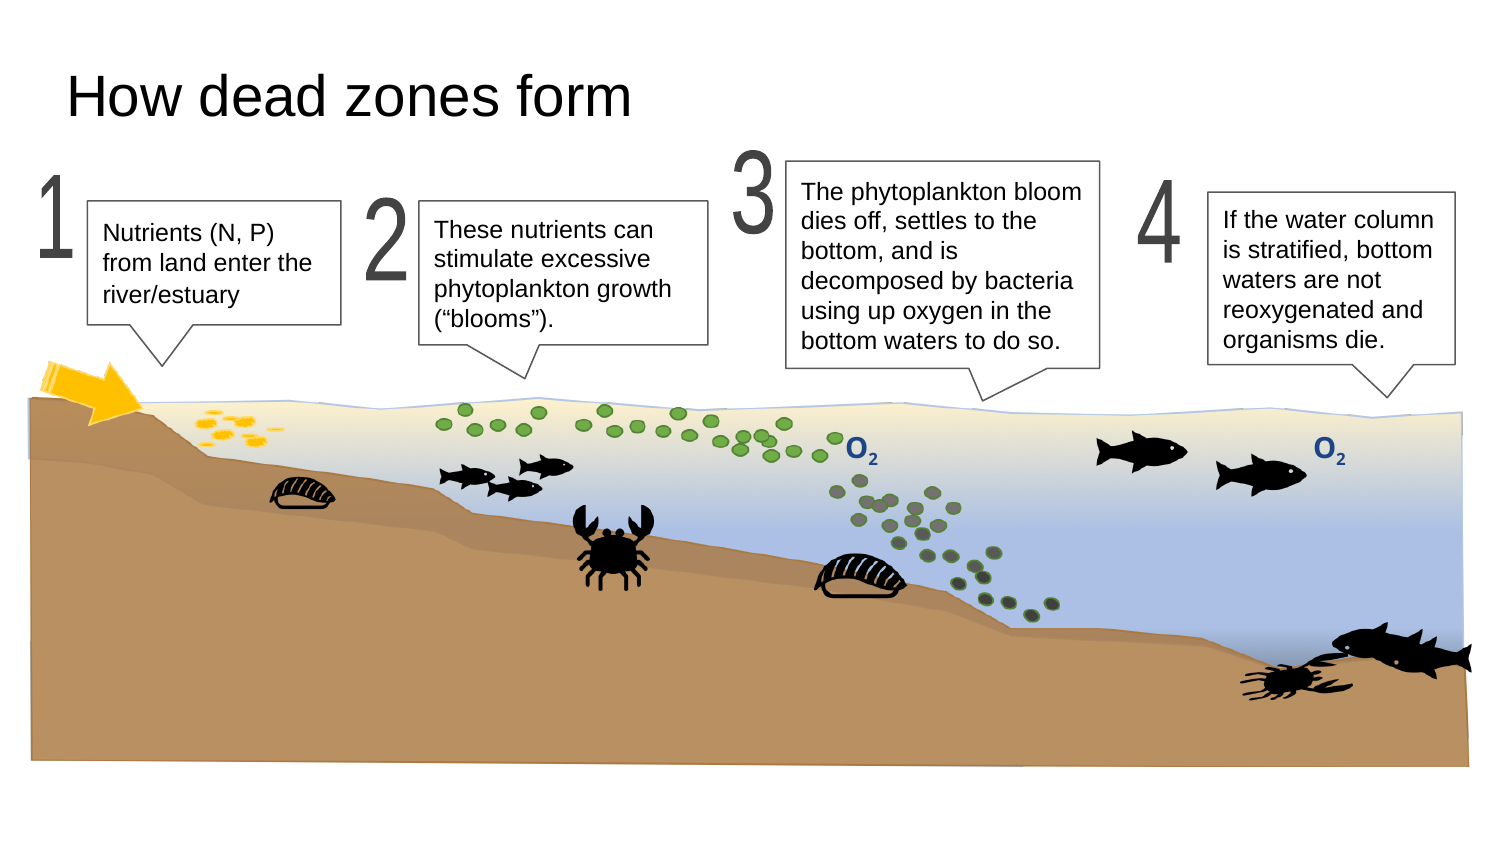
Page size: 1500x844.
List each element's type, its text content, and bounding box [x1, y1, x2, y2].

text_box Nutrients (N, P) from land enter the river/estuary [87, 200, 341, 357]
picture [24, 358, 1476, 767]
text_box The phytoplankton bloom dies off, settles to the bottom, and is decomposed by bacteria using up oxygen in the bottom waters to do so. [785, 161, 1100, 357]
text_box These nutrients can stimulate excessive phytoplankton growth (“blooms”). [418, 200, 708, 357]
text_box If the water column is stratified, bottom waters are not reoxygenated and organisms die. [1207, 192, 1456, 357]
title How dead zones form [51, 42, 1449, 137]
